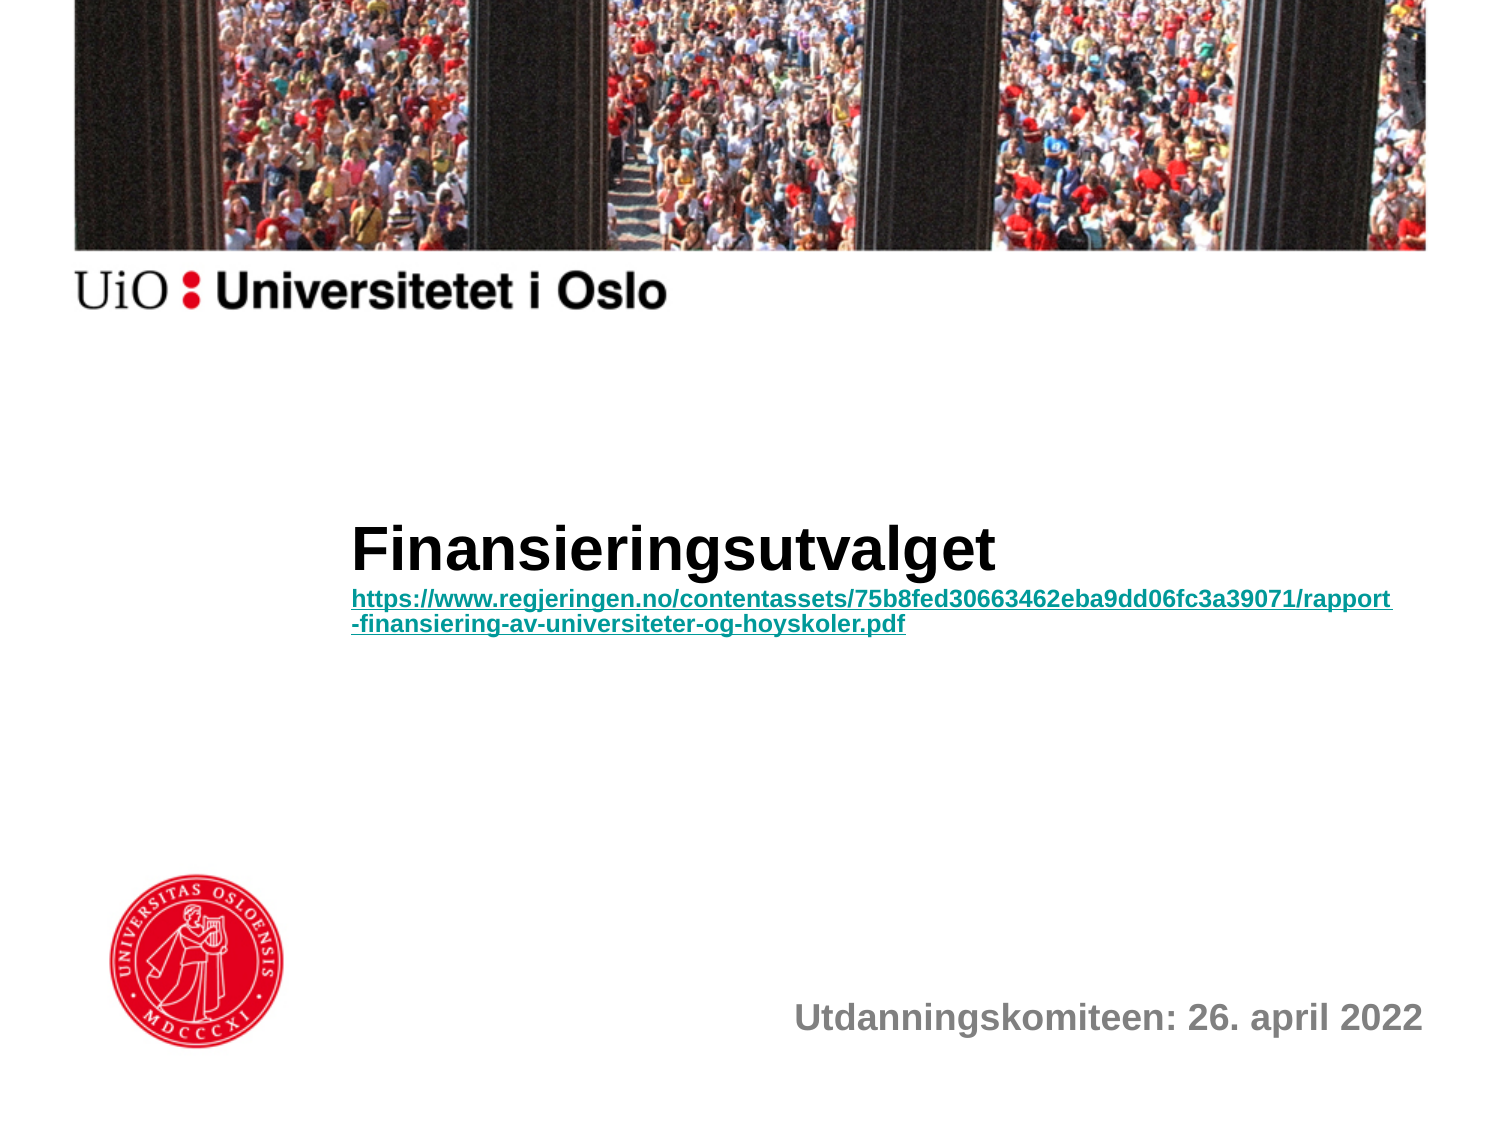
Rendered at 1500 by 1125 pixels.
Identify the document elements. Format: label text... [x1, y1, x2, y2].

picture [0, 0, 1500, 1125]
subtitle Finansieringsutvalget https://www.regjeringen.no/contentassets/75b8fed30663462eba9dd06fc3a39071/rapport-finansiering-av-universiteter-og-hoyskoler.pdf [336, 500, 1413, 788]
title Utdanningskomiteen: 26. april 2022 [301, 857, 1439, 1046]
